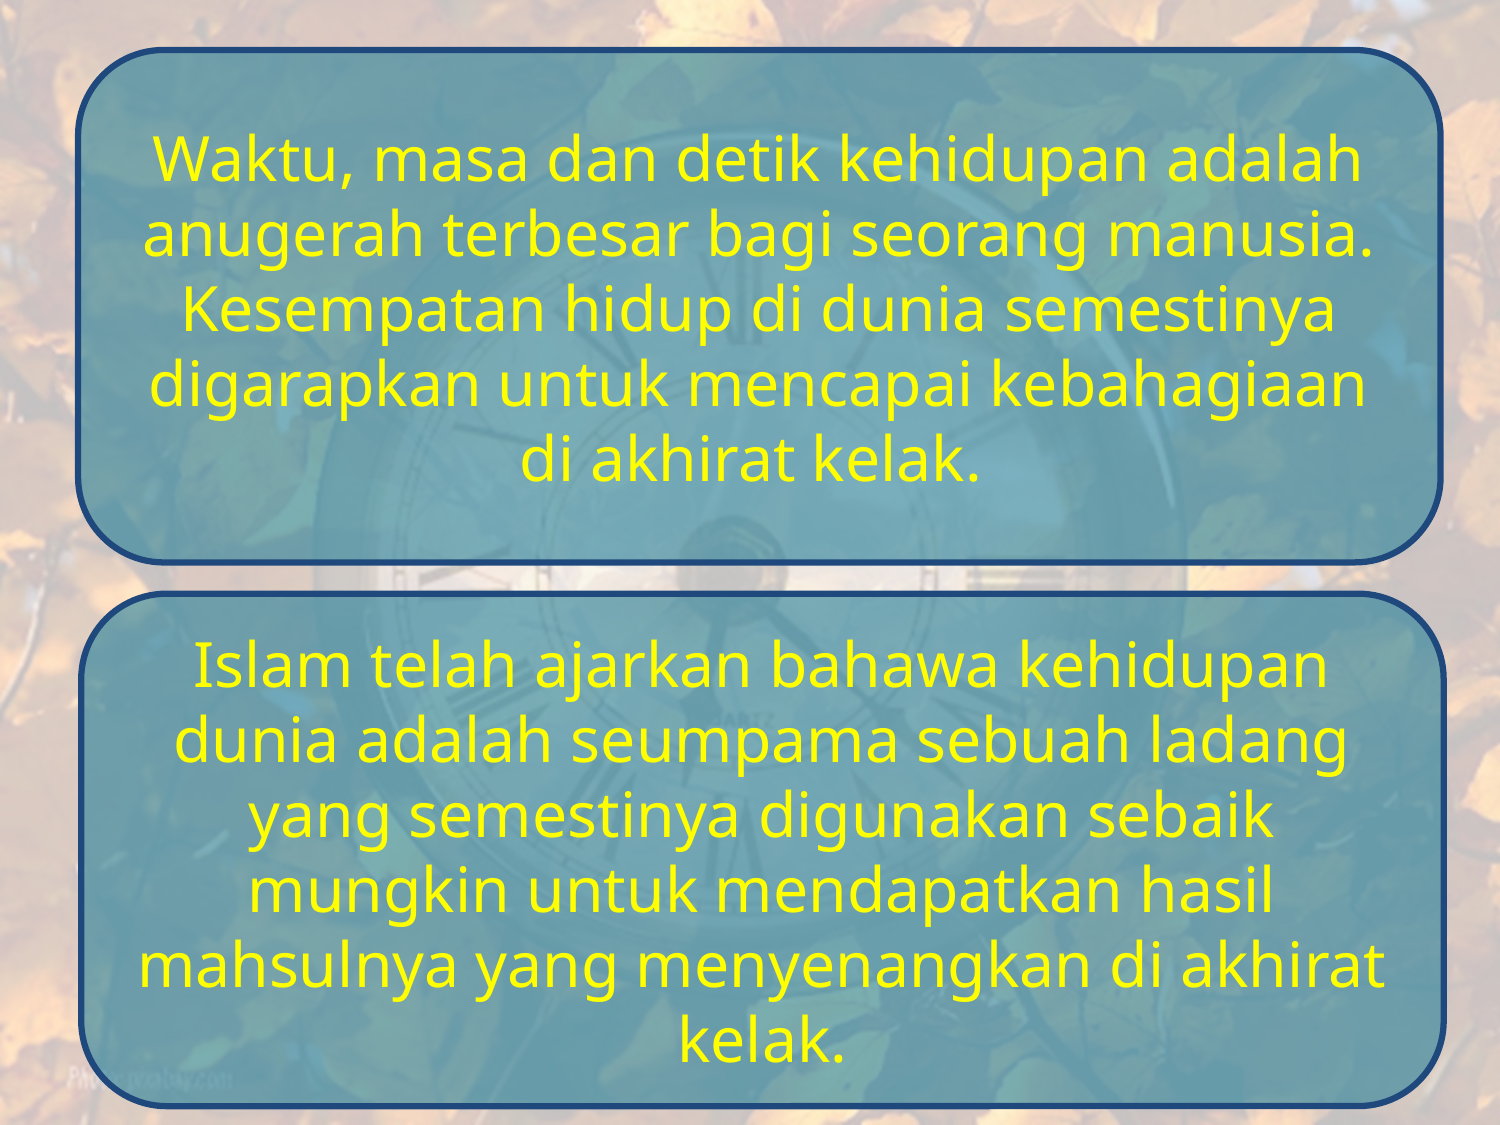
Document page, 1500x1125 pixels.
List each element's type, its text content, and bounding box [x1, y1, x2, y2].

text_box Islam telah ajarkan bahawa kehidupan dunia adalah seumpama sebuah ladang yang semestinya digunakan sebaik mungkin untuk mendapatkan hasil mahsulnya yang menyenangkan di akhirat kelak. [81, 593, 1444, 1107]
text_box Waktu, masa dan detik kehidupan adalah anugerah terbesar bagi seorang manusia. Kesempatan hidup di dunia semestinya digarapkan untuk mencapai kebahagiaan di akhirat kelak. [78, 49, 1441, 563]
